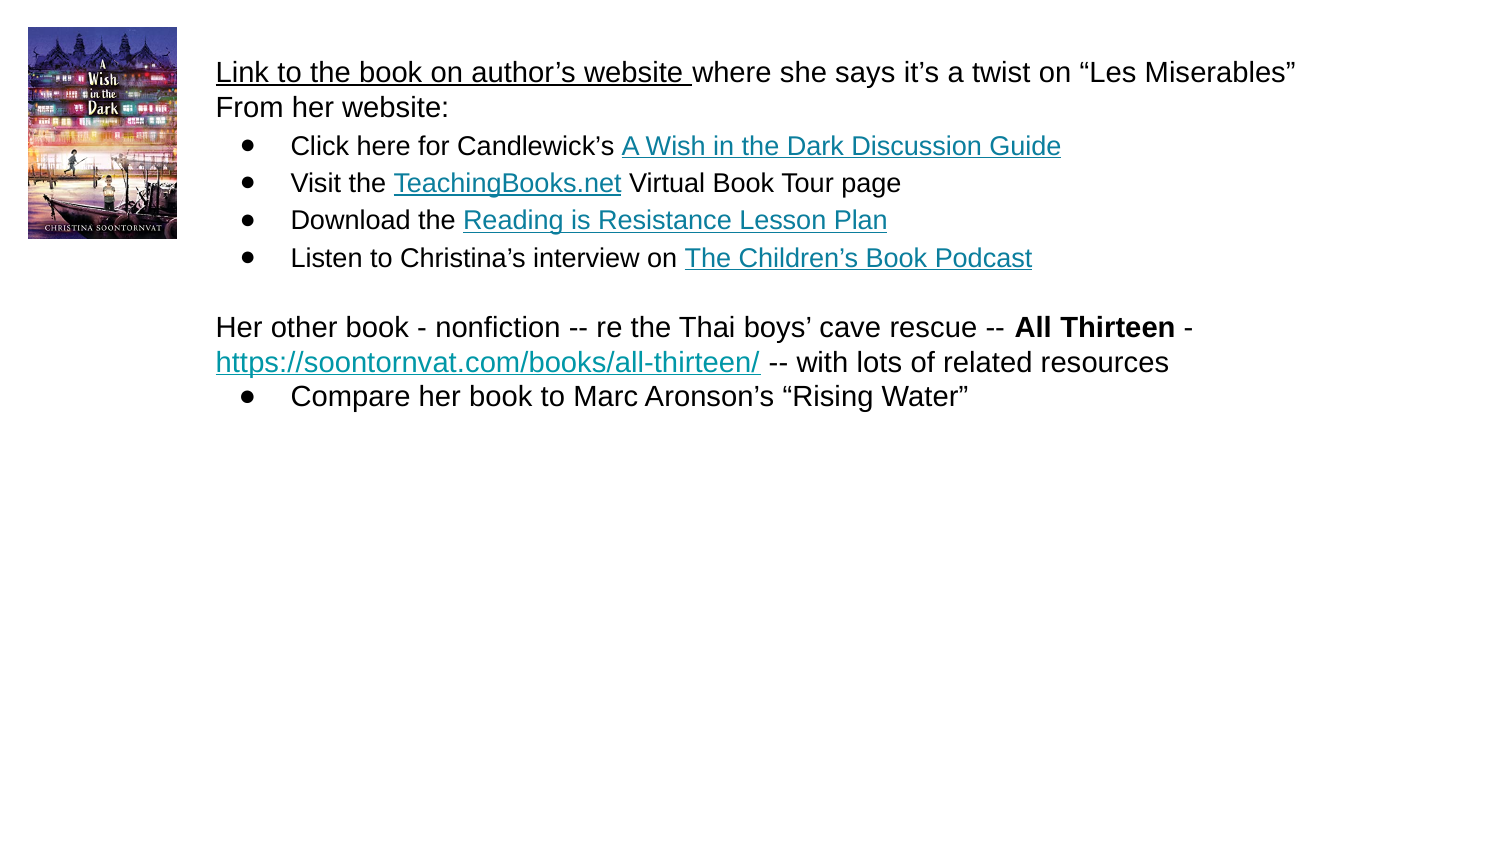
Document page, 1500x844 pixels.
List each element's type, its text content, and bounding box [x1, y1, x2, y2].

picture [27, 27, 178, 240]
text_box Link to the book on author’s website where she says it’s a twist on “Les Miserables” From her website: Click here for Candlewick’s A Wish in the Dark Discussion Guide Visit the TeachingBooks.net Virtual Book Tour page Download the Reading is Resistance Lesson Plan Listen to Christina’s interview on The Children’s Book Podcast Her other book - nonfiction -- re the Thai boys’ cave rescue -- All Thirteen - https://soontornvat.com/books/all-thirteen/ -- with lots of related resources Compare her book to Marc Aronson’s “Rising Water” [200, 38, 1329, 463]
